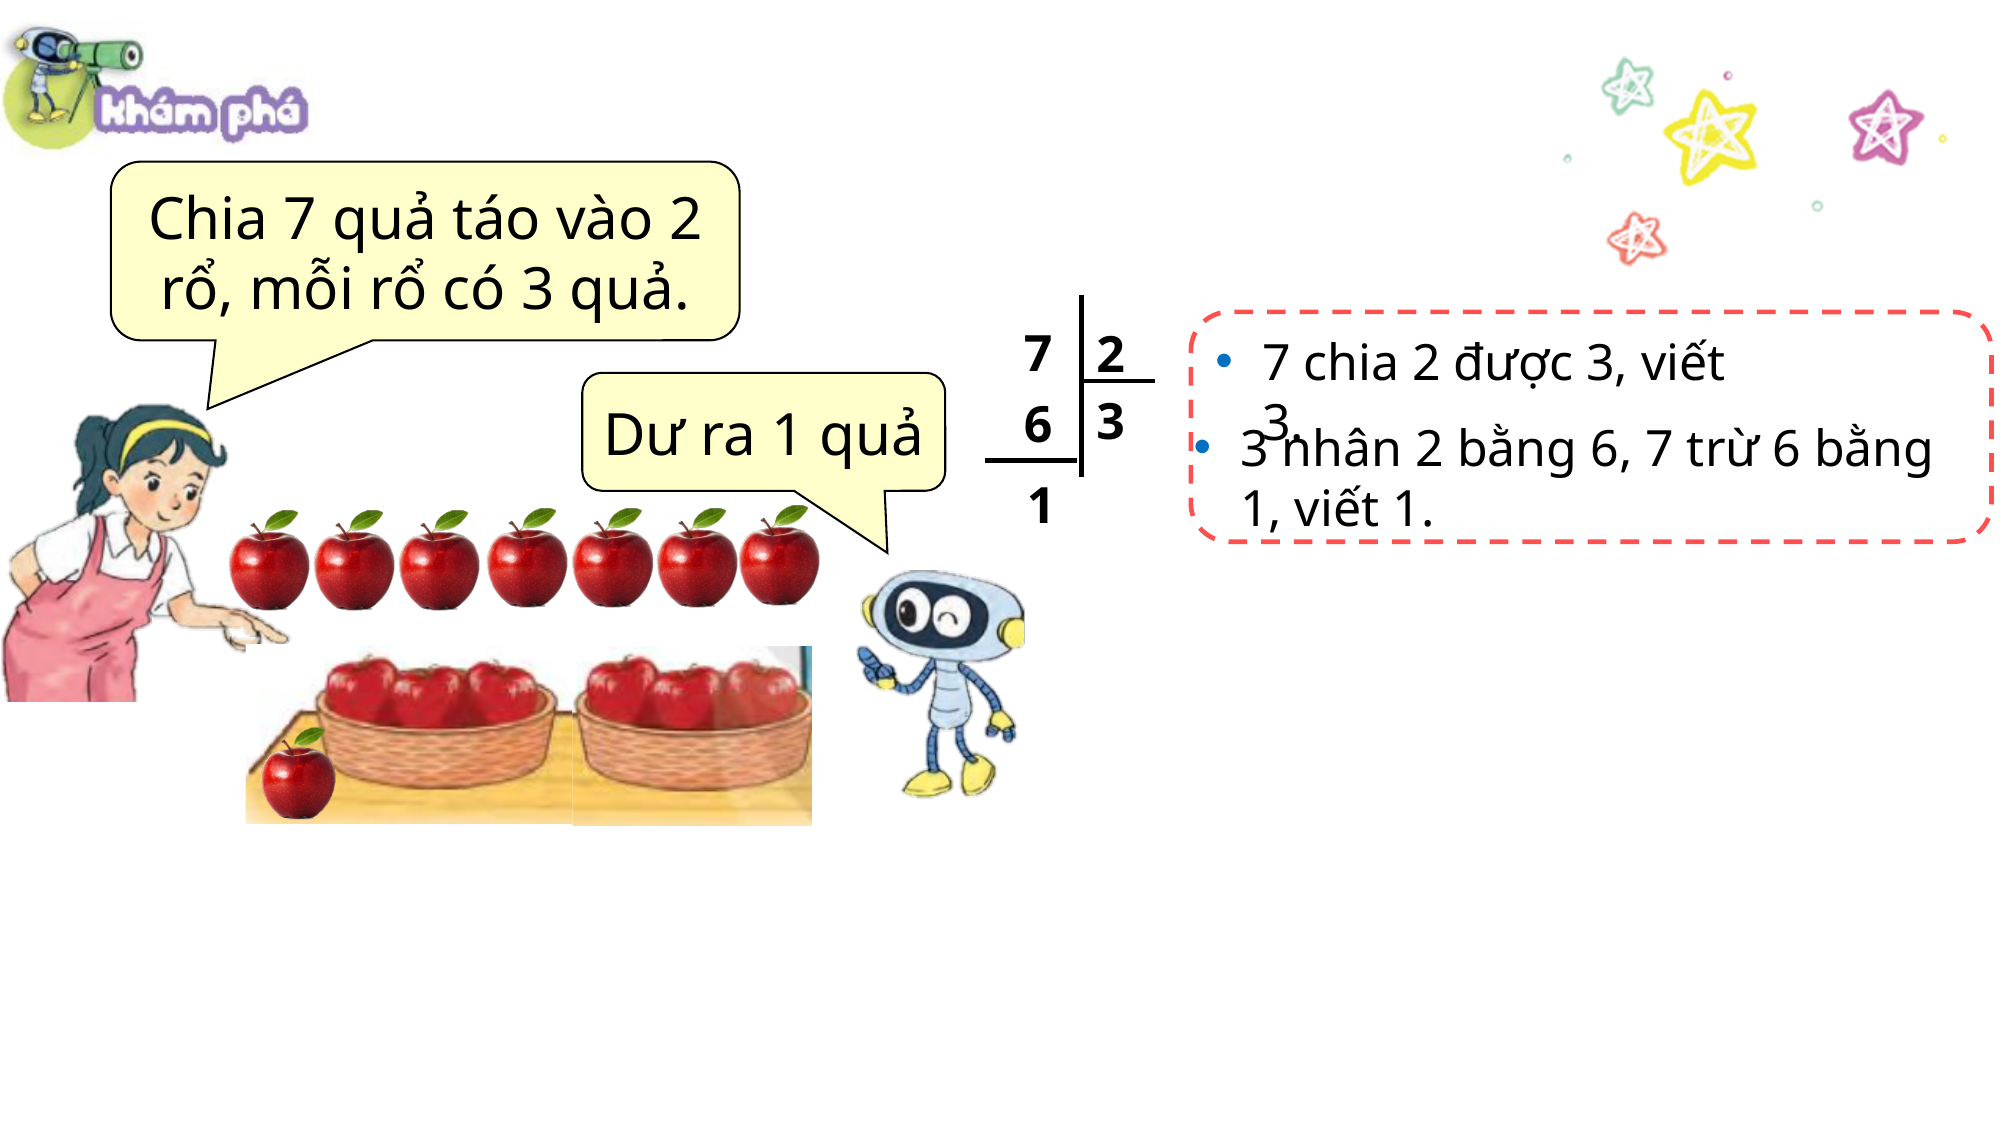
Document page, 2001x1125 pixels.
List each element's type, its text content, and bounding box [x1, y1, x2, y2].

text_box 3 nhân 2 bằng 6, 7 trừ 6 bằng 1, viết 1. [1178, 408, 2000, 544]
picture [0, 377, 812, 830]
picture [0, 0, 321, 162]
picture [1562, 56, 1948, 267]
text_box 7 [1009, 314, 1079, 384]
text_box 1 [1012, 465, 1085, 541]
text_box Dư ra 1 quả [581, 371, 947, 555]
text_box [200, 500, 849, 622]
text_box Chia 7 quả táo vào 2 rổ, mỗi rổ có 3 quả. [109, 160, 741, 377]
text_box 3 [1082, 382, 1155, 457]
picture [852, 562, 1036, 802]
text_box [1189, 310, 1993, 408]
text_box 6 [1009, 384, 1081, 460]
text_box 2 [1082, 315, 1155, 379]
